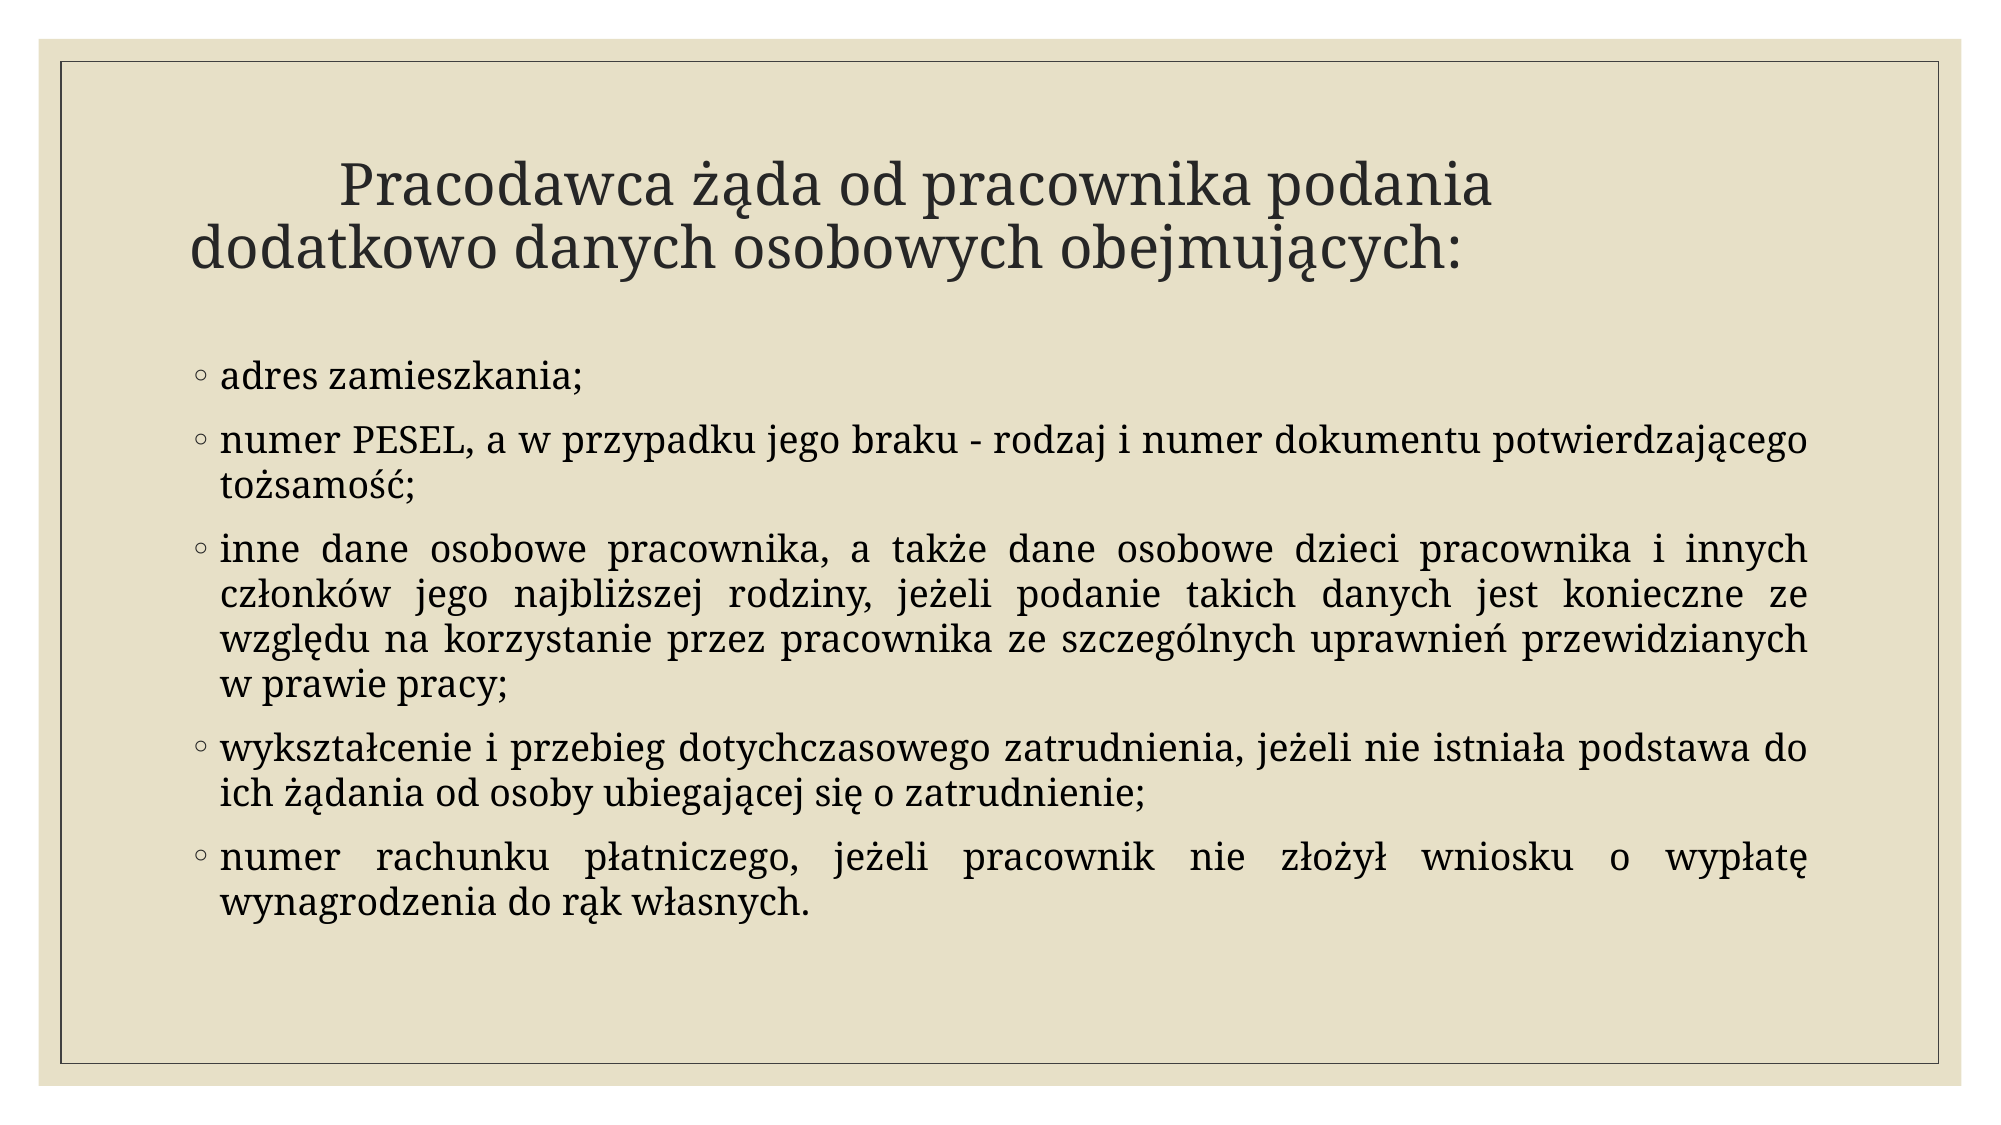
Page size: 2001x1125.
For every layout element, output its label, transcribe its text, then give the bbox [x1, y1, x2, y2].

title Pracodawca żąda od pracownika podania dodatkowo danych osobowych obejmujących: [174, 105, 1825, 331]
list adres zamieszkania; numer PESEL, a w przypadku jego braku - rodzaj i numer dokumentu potwierdzającego tożsamość; inne dane osobowe pracownika, a także dane osobowe dzieci pracownika i innych członków jego najbliższej rodziny, jeżeli podanie takich danych jest konieczne ze względu na korzystanie przez pracownika ze szczególnych uprawnień przewidzianych w prawie pracy; wykształcenie i przebieg dotychczasowego zatrudnienia, jeżeli nie istniała podstawa do ich żądania od osoby ubiegającej się o zatrudnienie; numer rachunku płatniczego, jeżeli pracownik nie złożył wniosku o wypłatę wynagrodzenia do rąk własnych. [174, 345, 1825, 990]
